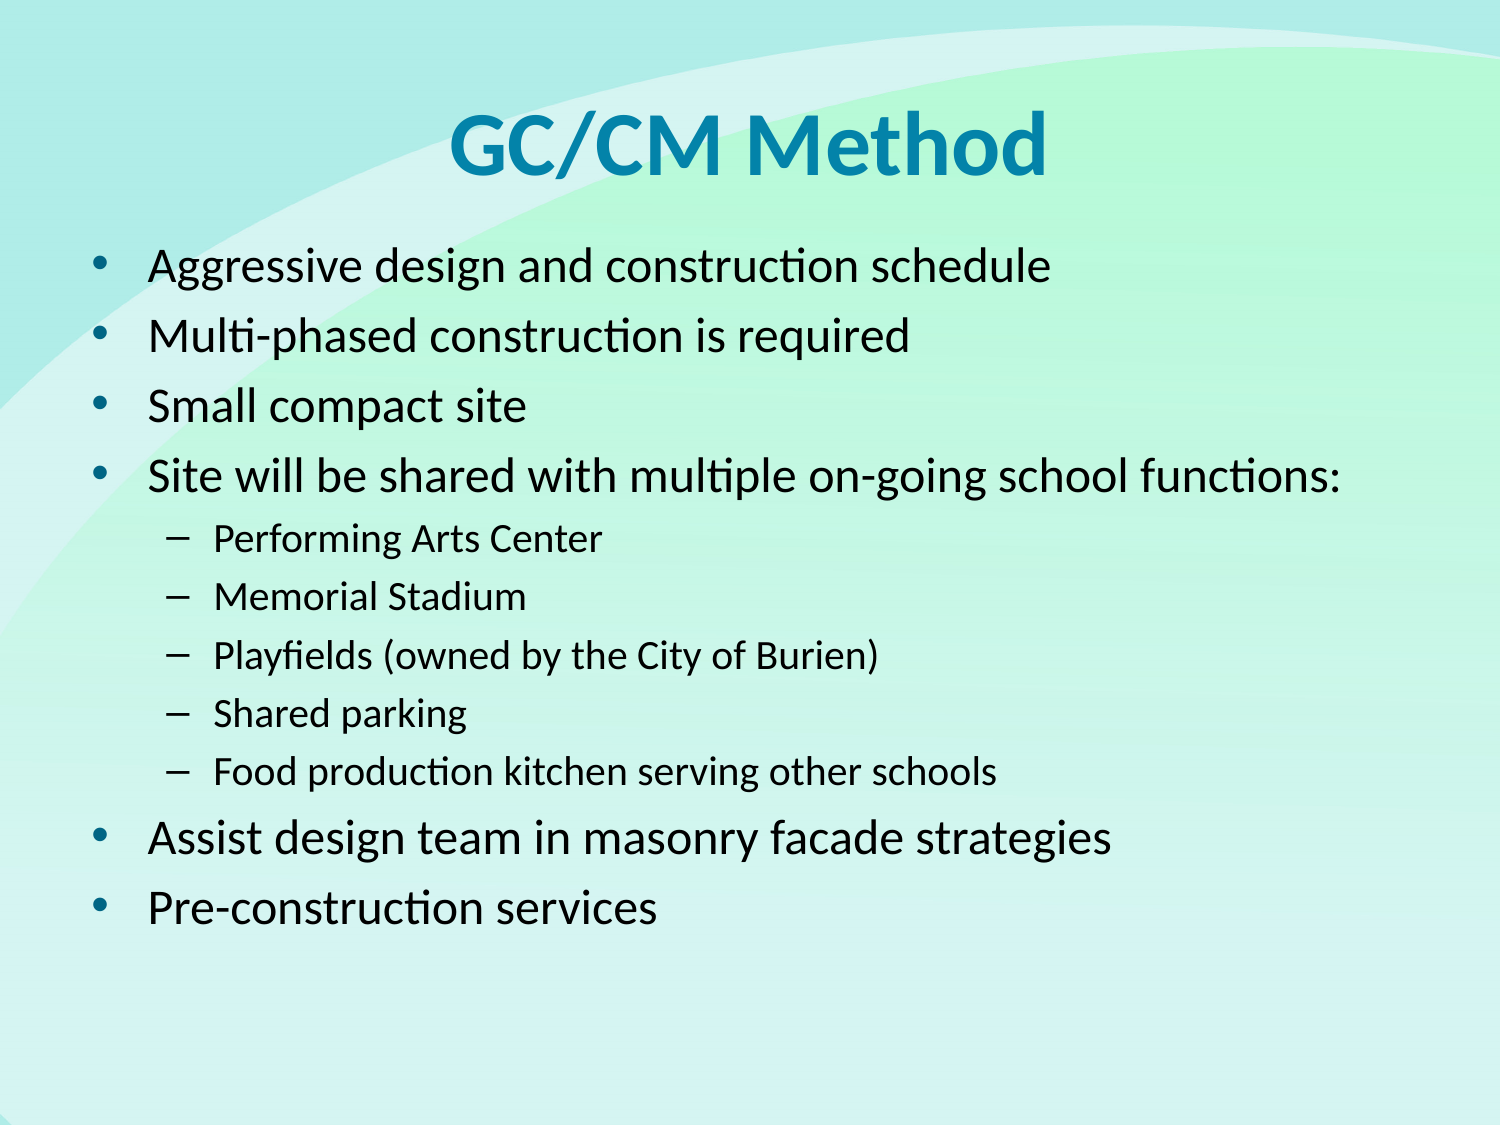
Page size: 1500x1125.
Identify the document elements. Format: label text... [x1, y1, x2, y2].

title GC/CM Method [74, 44, 1426, 233]
list Aggressive design and construction schedule Multi-phased construction is required Small compact site Site will be shared with multiple on-going school functions: Performing Arts Center Memorial Stadium Playfields (owned by the City of Burien) Shared parking Food production kitchen serving other schools Assist design team in masonry facade strategies Pre-construction services [76, 224, 1427, 851]
picture [0, 0, 1500, 1125]
